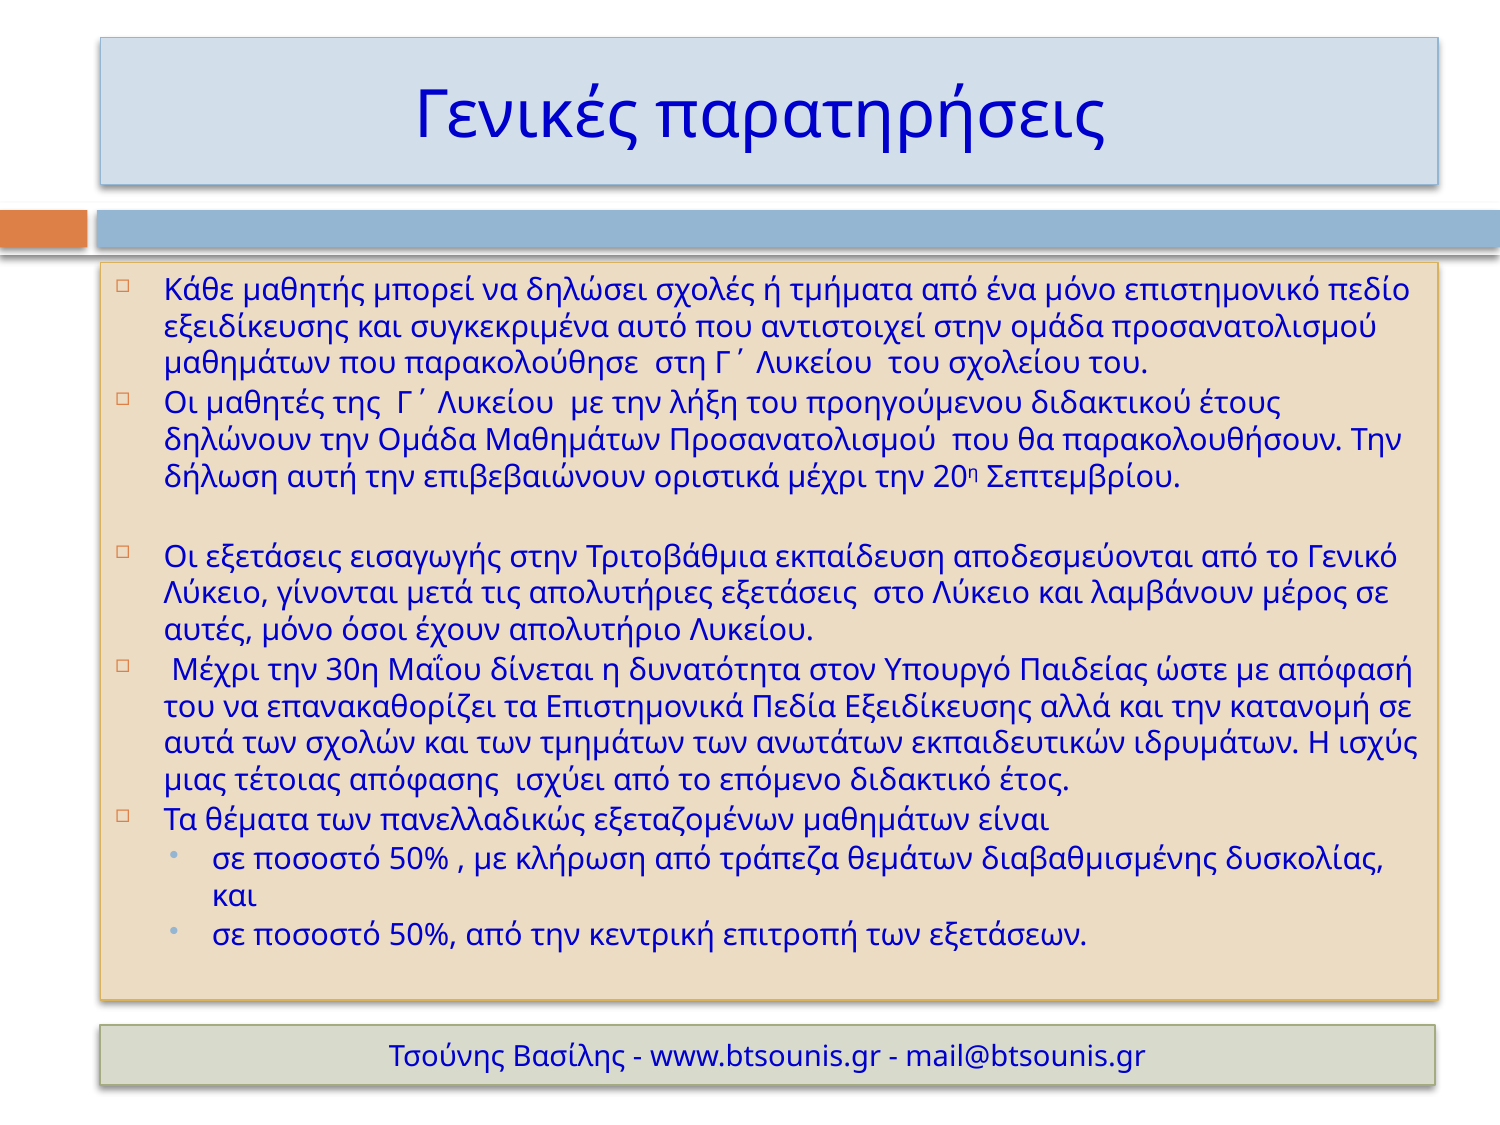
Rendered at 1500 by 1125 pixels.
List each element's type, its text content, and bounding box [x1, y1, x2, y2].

title Γενικές παρατηρήσεις [100, 37, 1439, 185]
footer Τσούνης Βασίλης - www.btsounis.gr - mail@btsounis.gr [99, 1024, 1436, 1086]
list Κάθε μαθητής μπορεί να δηλώσει σχολές ή τμήματα από ένα μόνο επιστημονικό πεδίο εξειδίκευσης και συγκεκριμένα αυτό που αντιστοιχεί στην ομάδα προσανατολισμού μαθημάτων που παρακολούθησε στη Γ΄ Λυκείου του σχολείου του. Οι μαθητές της Γ΄ Λυκείου με την λήξη του προηγούμενου διδακτικού έτους δηλώνουν την Ομάδα Μαθημάτων Προσανατολισμού που θα παρακολουθήσουν. Την δήλωση αυτή την επιβεβαιώνουν οριστικά μέχρι την 20η Σεπτεμβρίου. Οι εξετάσεις εισαγωγής στην Τριτοβάθμια εκπαίδευση αποδεσμεύονται από το Γενικό Λύκειο, γίνονται μετά τις απολυτήριες εξετάσεις στο Λύκειο και λαμβάνουν μέρος σε αυτές, μόνο όσοι έχουν απολυτήριο Λυκείου. Μέχρι την 30η Μαΐου δίνεται η δυνατότητα στον Υπουργό Παιδείας ώστε με απόφασή του να επανακαθορίζει τα Επιστημονικά Πεδία Εξειδίκευσης αλλά και την κατανομή σε αυτά των σχολών και των τμημάτων των ανωτάτων εκπαιδευτικών ιδρυμάτων. Η ισχύς μιας τέτοιας απόφασης ισχύει από το επόμενο διδακτικό έτος. Τα θέματα των πανελλαδικώς εξεταζομένων μαθημάτων είναι σε ποσοστό 50% , με κλήρωση από τράπεζα θεμάτων διαβαθμισμένης δυσκολίας, και σε ποσοστό 50%, από την κεντρική επιτροπή των εξετάσεων. [100, 262, 1439, 1001]
